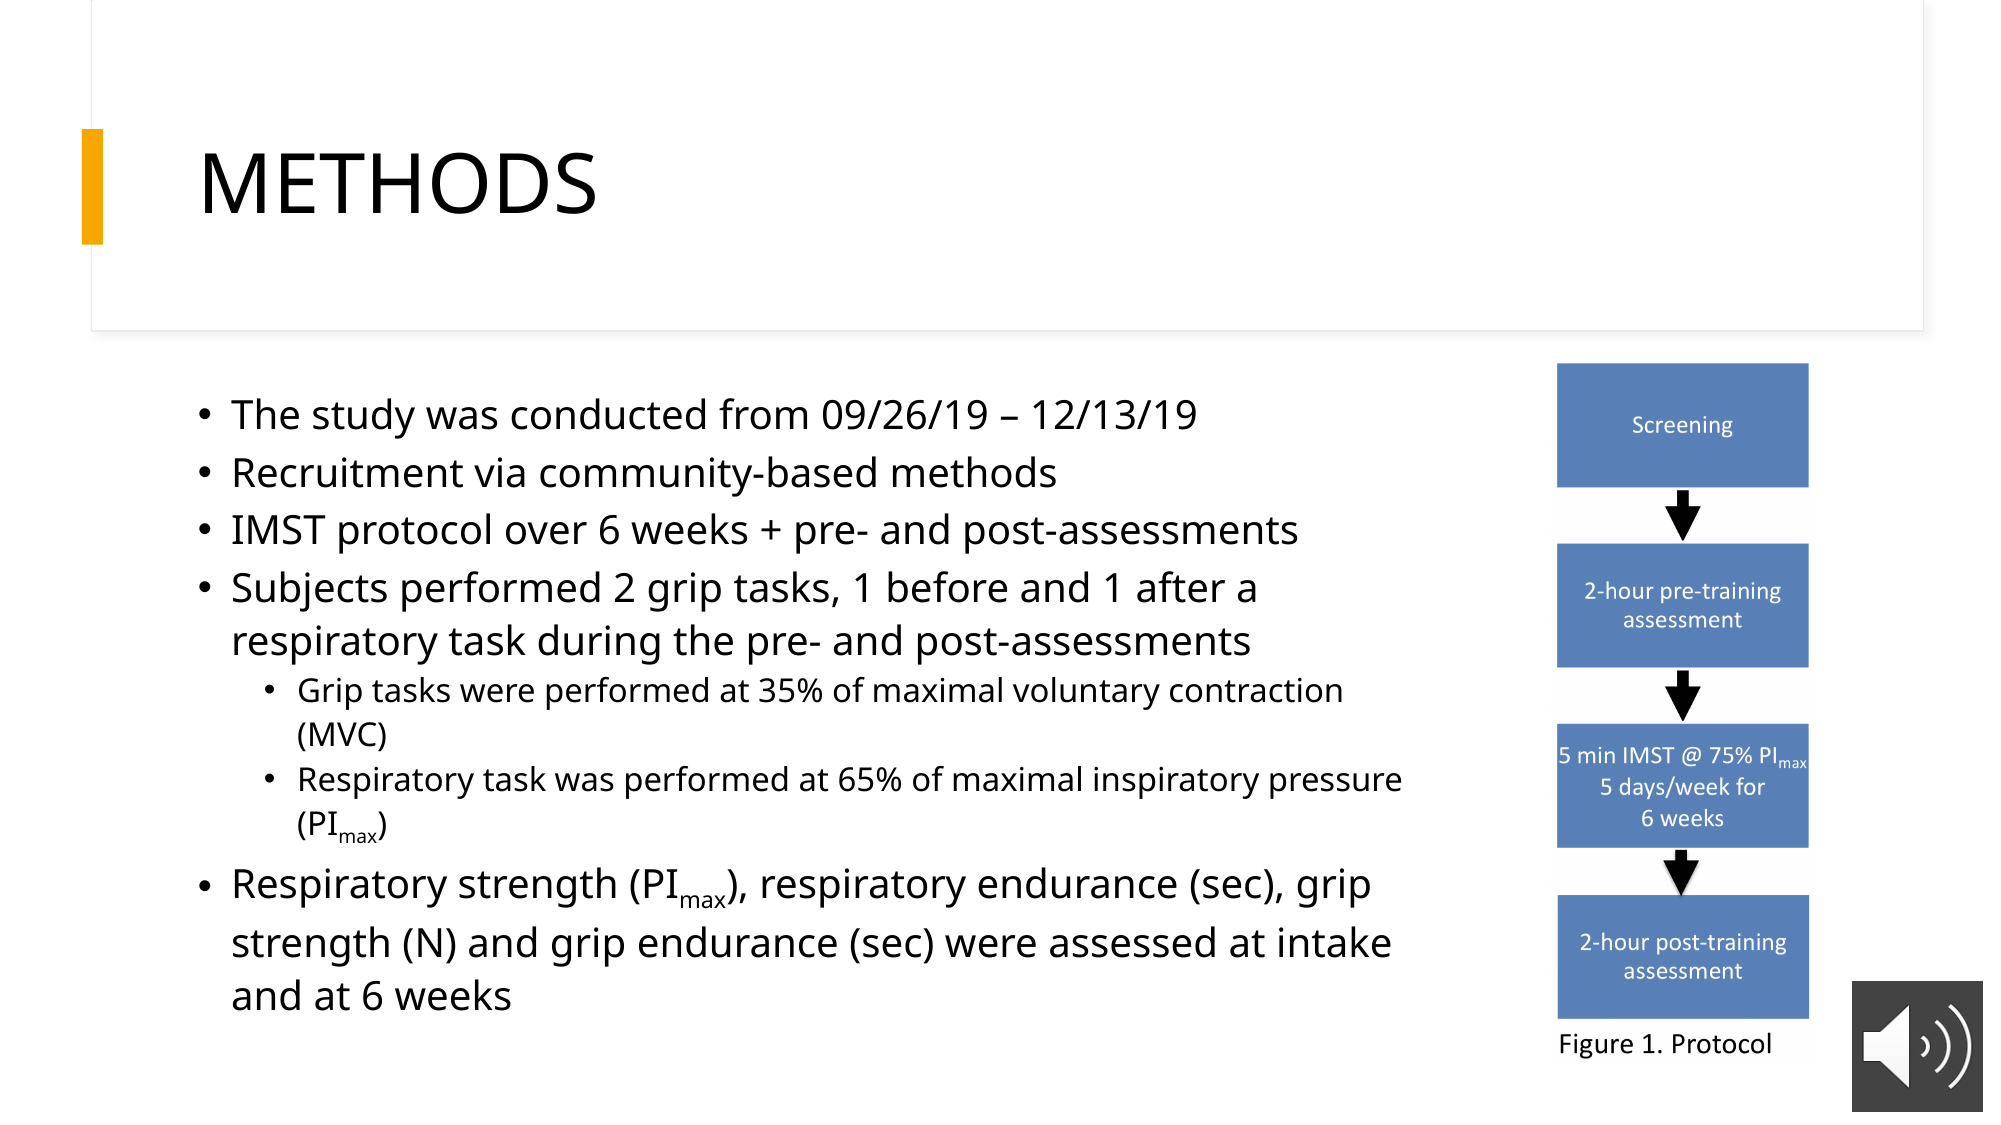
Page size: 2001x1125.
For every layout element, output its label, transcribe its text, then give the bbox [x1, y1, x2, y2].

title METHODS [183, 90, 1851, 284]
list The study was conducted from 09/26/19 – 12/13/19 Recruitment via community-based methods IMST protocol over 6 weeks + pre- and post-assessments Subjects performed 2 grip tasks, 1 before and 1 after a respiratory task during the pre- and post-assessments Grip tasks were performed at 35% of maximal voluntary contraction (MVC) Respiratory task was performed at 65% of maximal inspiratory pressure (PImax) Respiratory strength (PImax), respiratory endurance (sec), grip strength (N) and grip endurance (sec) were assessed at intake and at 6 weeks [183, 377, 1455, 1062]
picture [1850, 979, 1985, 1114]
picture [1549, 358, 1817, 1062]
